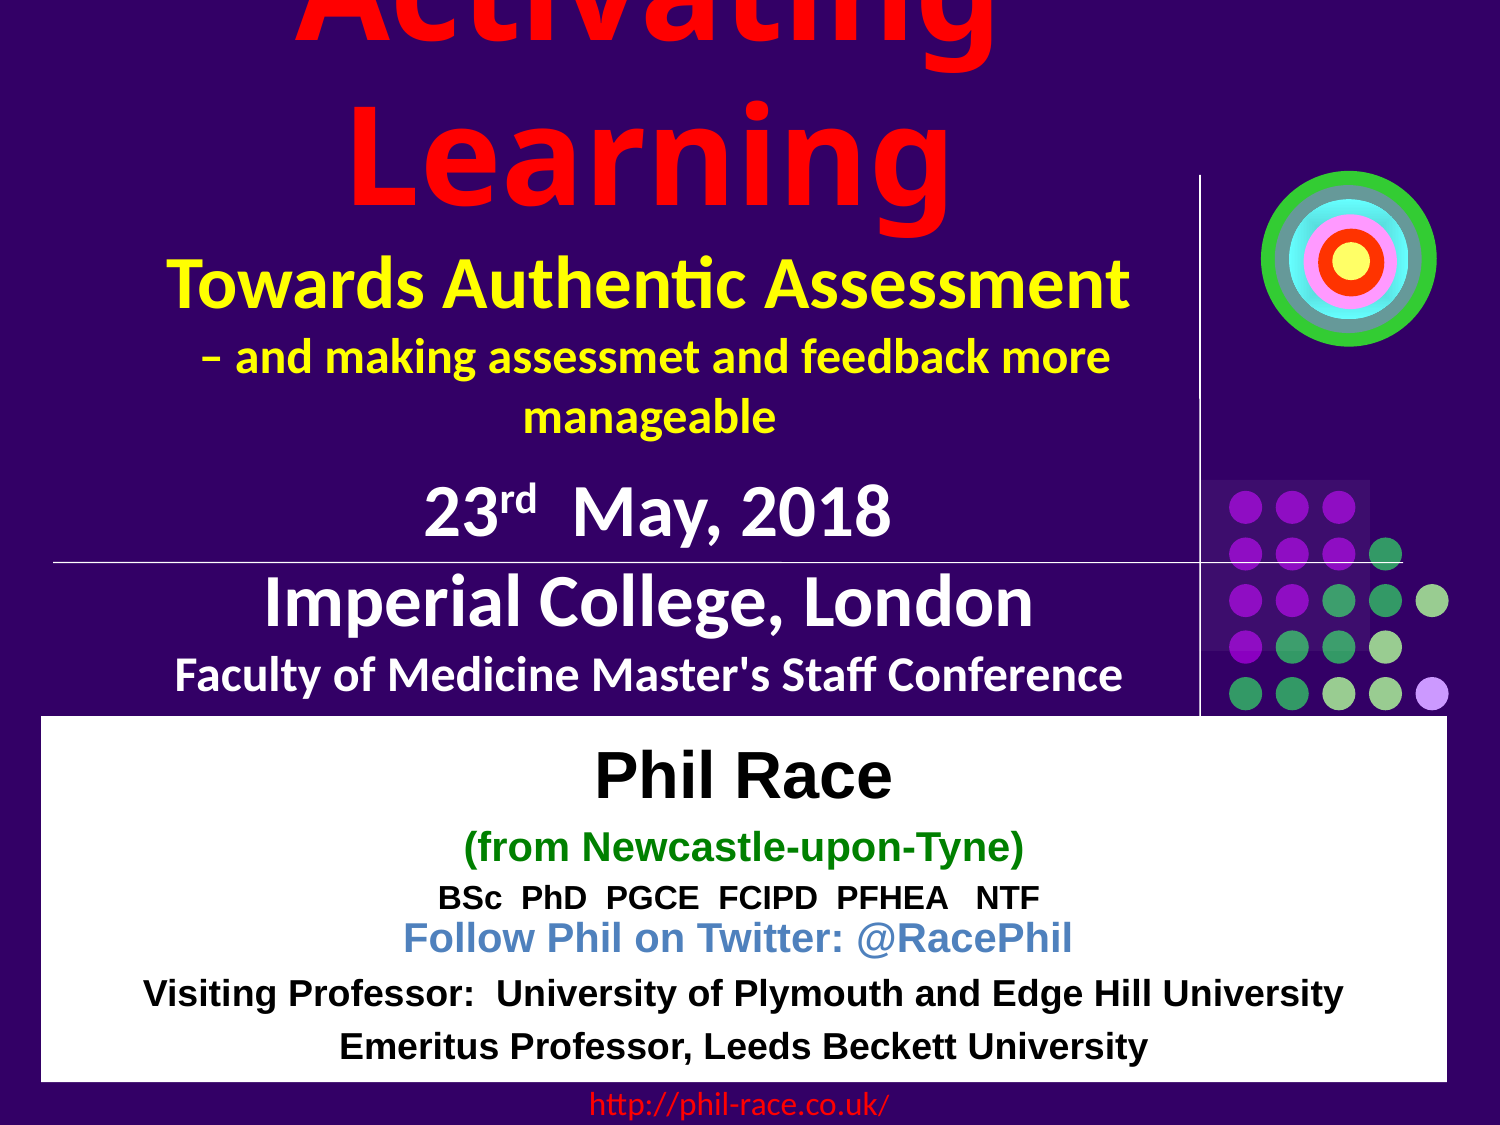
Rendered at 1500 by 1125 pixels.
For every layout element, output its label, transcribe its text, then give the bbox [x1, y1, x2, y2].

text_box 23rd May, 2018 Imperial College, London Faculty of Medicine Master's Staff Conference [153, 453, 1146, 799]
text_box Phil Race (from Newcastle-upon-Tyne) BSc PhD PGCE FCIPD PFHEA NTF Follow Phil on Twitter: @RacePhil Visiting Professor: University of Plymouth and Edge Hill University Emeritus Professor, Leeds Beckett University [41, 716, 1447, 1083]
text_box [1197, 478, 1372, 653]
title Activating Learning Towards Authentic Assessment – and making assessmet and feedback more manageable [100, 54, 1200, 652]
